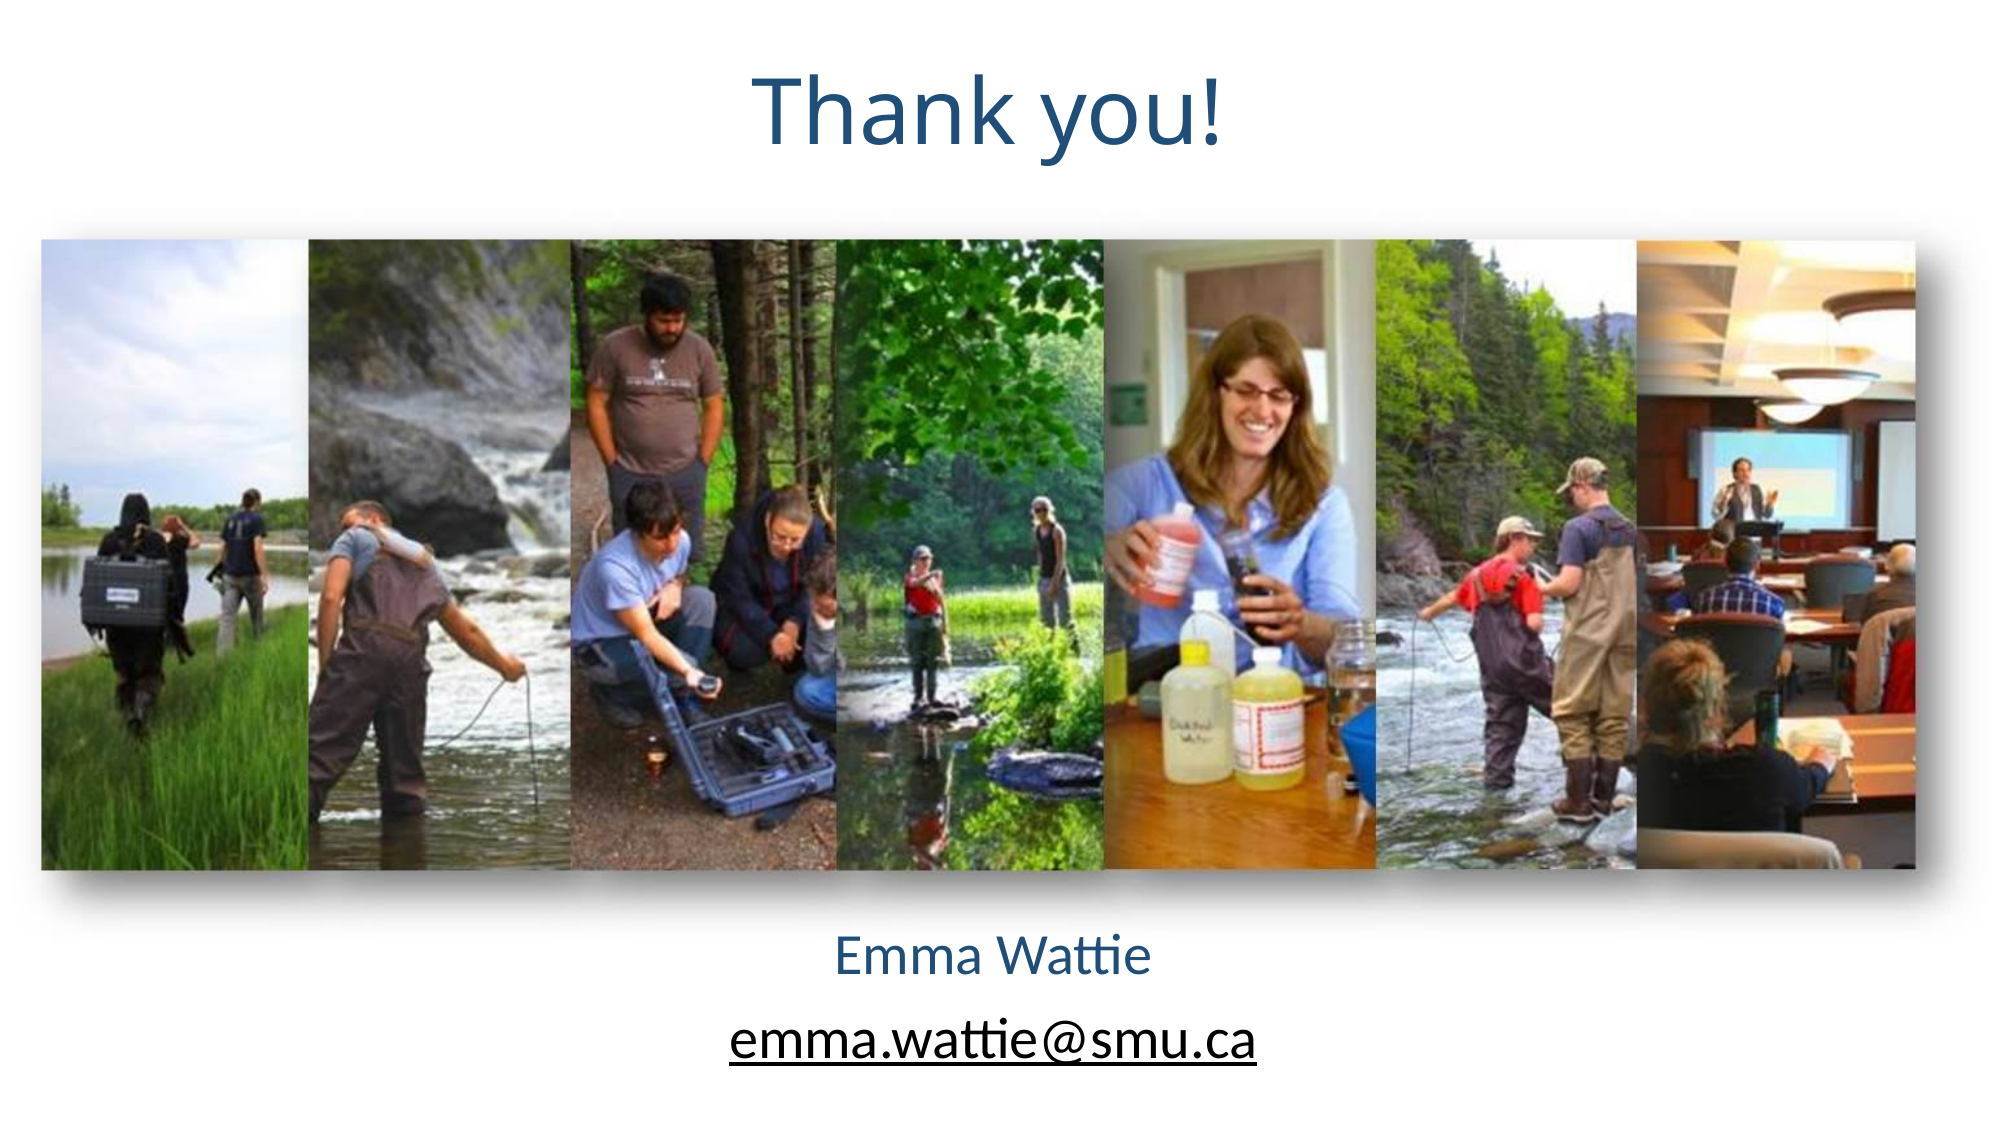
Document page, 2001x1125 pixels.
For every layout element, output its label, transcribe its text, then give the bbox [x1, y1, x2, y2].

title Thank you! [725, 31, 1274, 198]
picture [0, 198, 2000, 955]
list Emma Wattie emma.wattie@smu.ca [692, 955, 1308, 1125]
